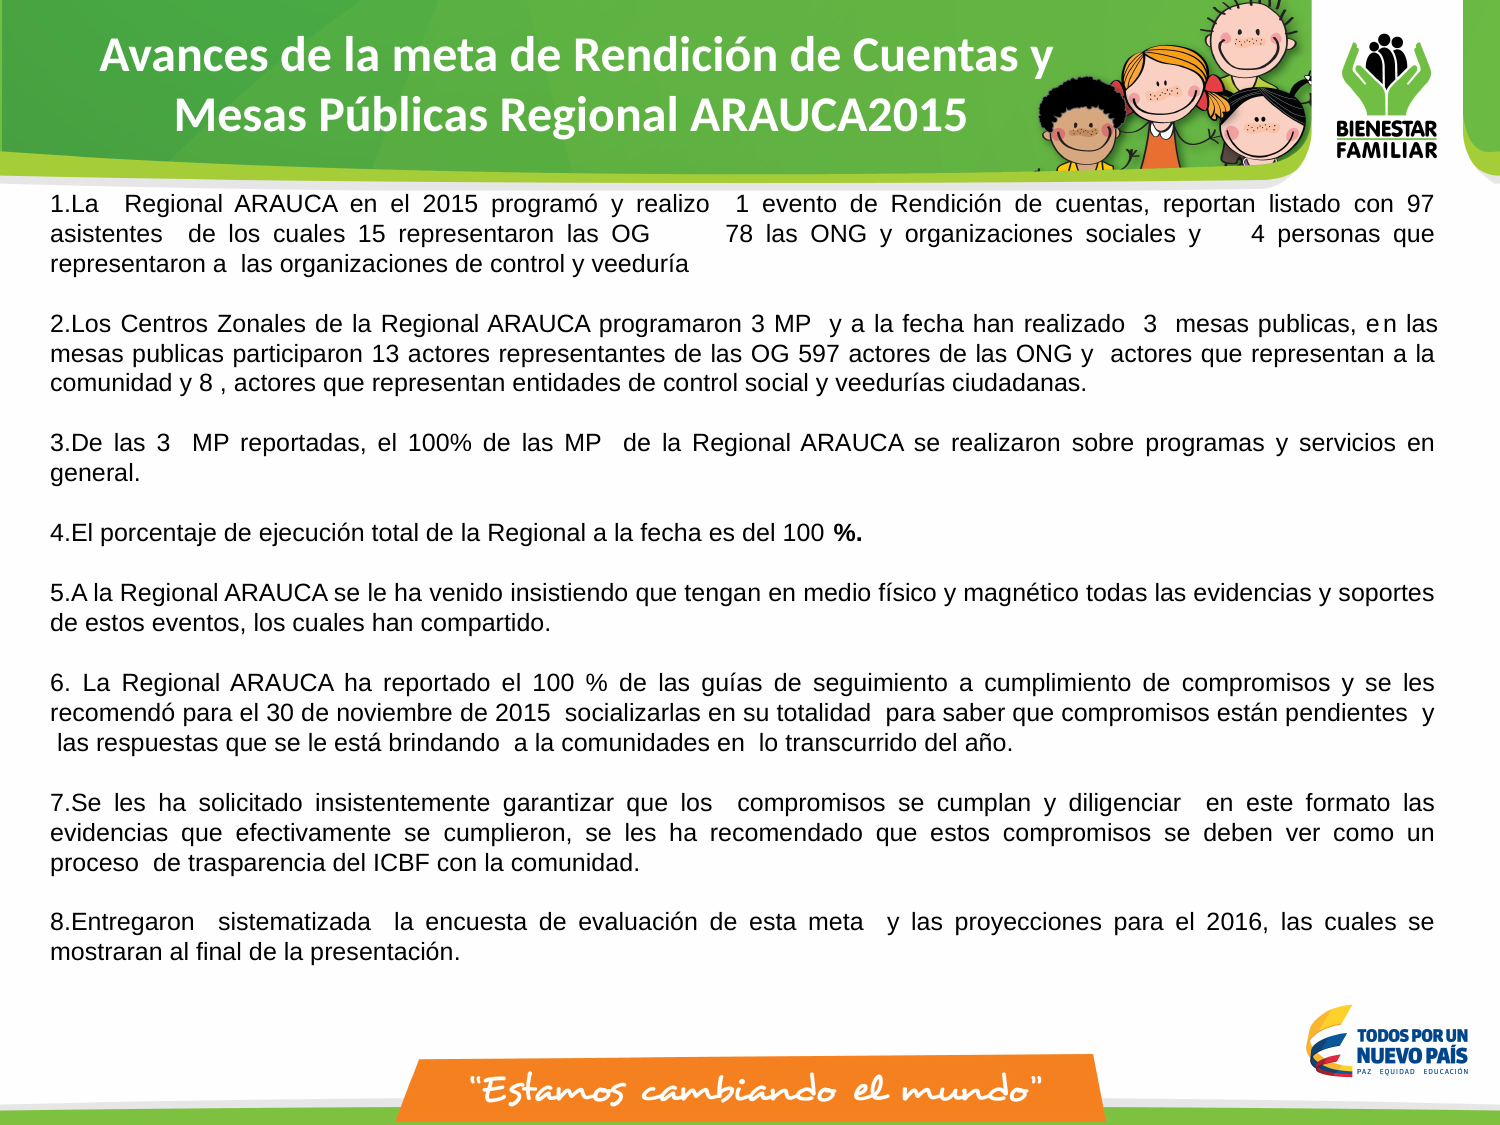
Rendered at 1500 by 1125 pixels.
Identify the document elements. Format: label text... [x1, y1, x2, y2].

text_box La Regional ARAUCA en el 2015 programó y realizo 1 evento de Rendición de cuentas, reportan listado con 97 asistentes de los cuales 15 representaron las OG 78 las ONG y organizaciones sociales y 4 personas que representaron a las organizaciones de control y veeduría Los Centros Zonales de la Regional ARAUCA programaron 3 MP y a la fecha han realizado 3 mesas publicas, en las mesas publicas participaron 13 actores representantes de las OG 597 actores de las ONG y actores que representan a la comunidad y 8 , actores que representan entidades de control social y veedurías ciudadanas. De las 3 MP reportadas, el 100% de las MP de la Regional ARAUCA se realizaron sobre programas y servicios en general. El porcentaje de ejecución total de la Regional a la fecha es del 100 %. A la Regional ARAUCA se le ha venido insistiendo que tengan en medio físico y magnético todas las evidencias y soportes de estos eventos, los cuales han compartido. La Regional ARAUCA ha reportado el 100 % de las guías de seguimiento a cumplimiento de compromisos y se les recomendó para el 30 de noviembre de 2015 socializarlas en su totalidad para saber que compromisos están pendientes y las respuestas que se le está brindando a la comunidades en lo transcurrido del año. Se les ha solicitado insistentemente garantizar que los compromisos se cumplan y diligenciar en este formato las evidencias que efectivamente se cumplieron, se les ha recomendado que estos compromisos se deben ver como un proceso de trasparencia del ICBF con la comunidad. Entregaron sistematizada la encuesta de evaluación de esta meta y las proyecciones para el 2016, las cuales se mostraran al final de la presentación. [35, 149, 1454, 1001]
text_box Avances de la meta de Rendición de Cuentas y Mesas Públicas Regional ARAUCA2015 [16, 14, 1138, 149]
picture [0, 0, 1500, 1125]
